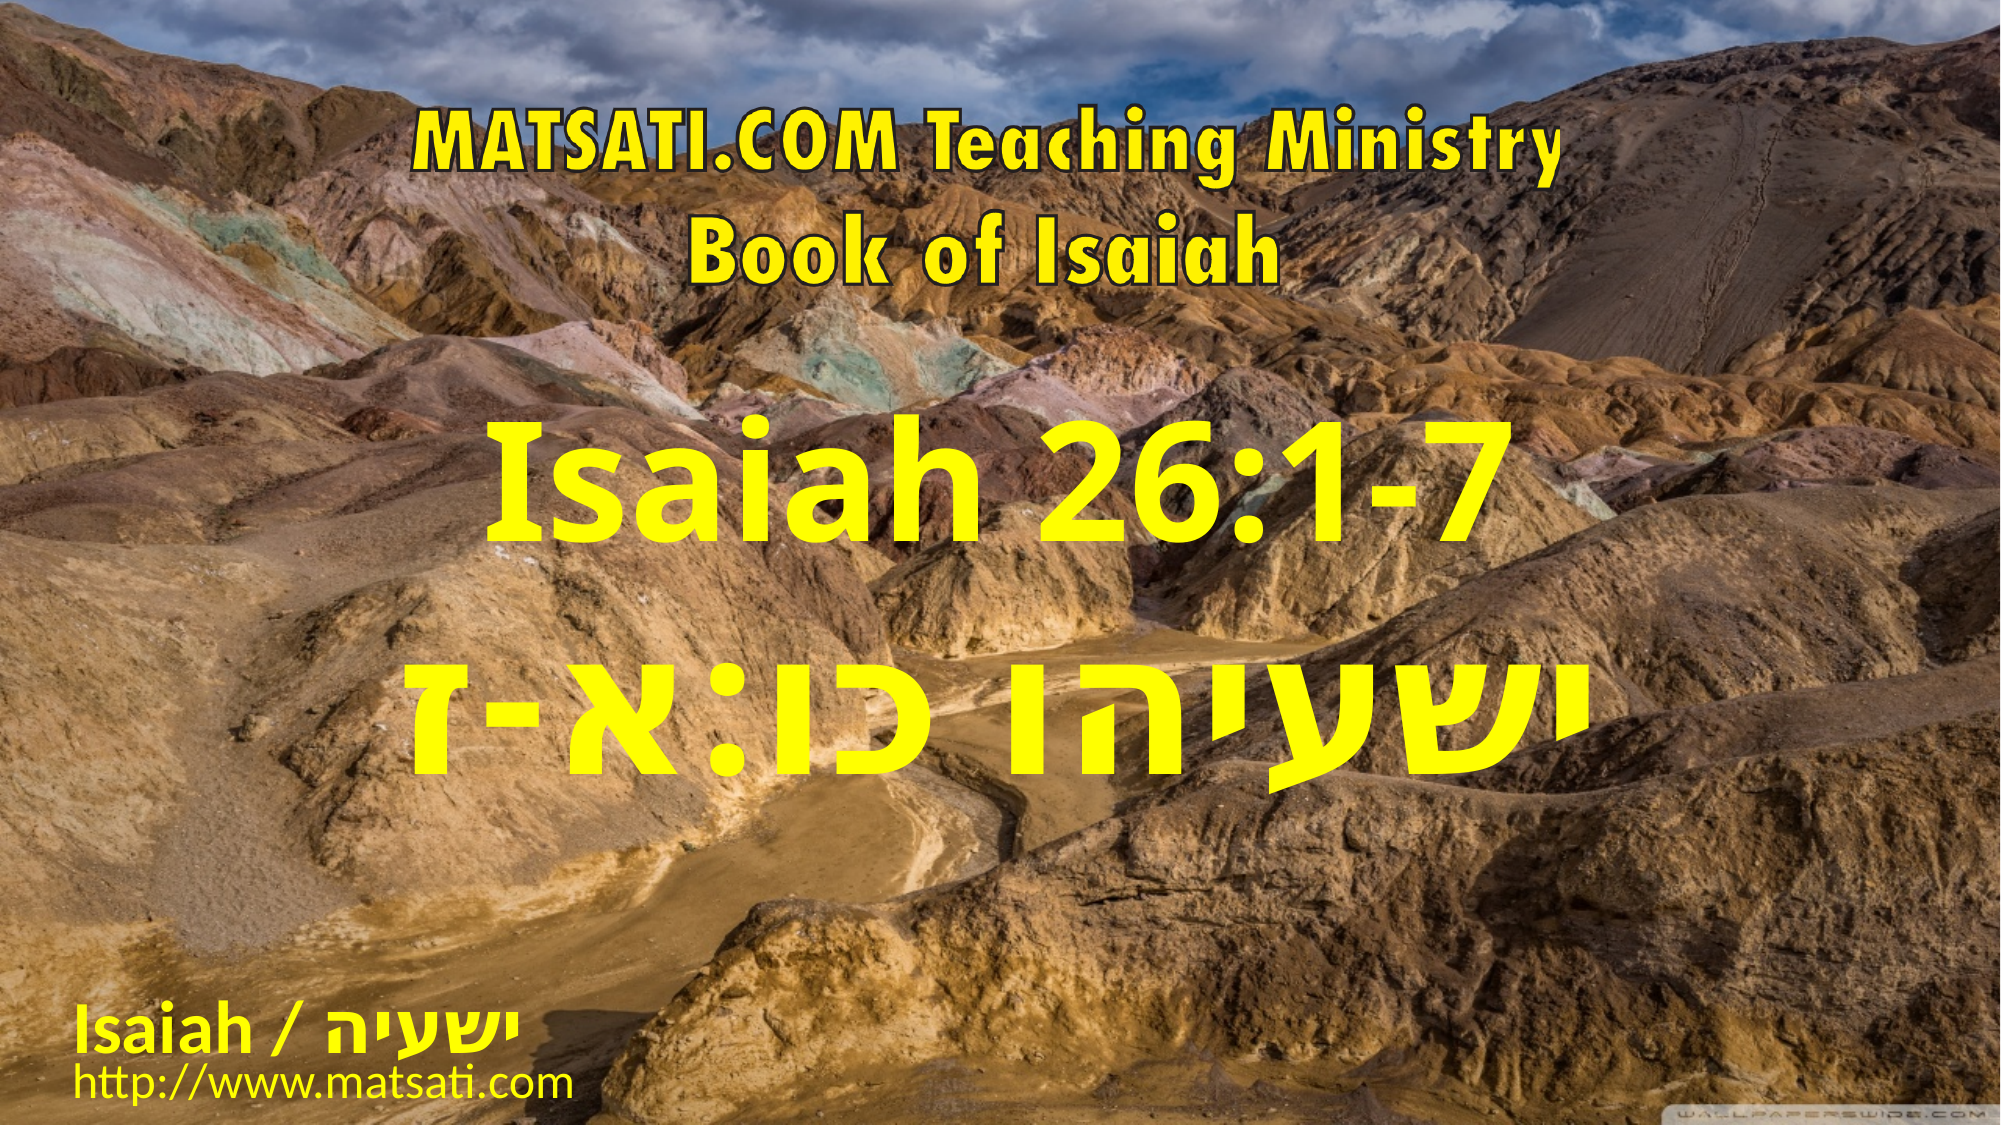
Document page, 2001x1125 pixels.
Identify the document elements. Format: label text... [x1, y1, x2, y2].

text_box http://www.matsati.com [57, 1076, 1275, 1116]
text_box Isaiah / ישעיה [57, 971, 1716, 1076]
picture [0, 0, 2001, 1125]
text_box Isaiah 26:1-7 ישעיהו כו:א-ז [0, 367, 2000, 823]
